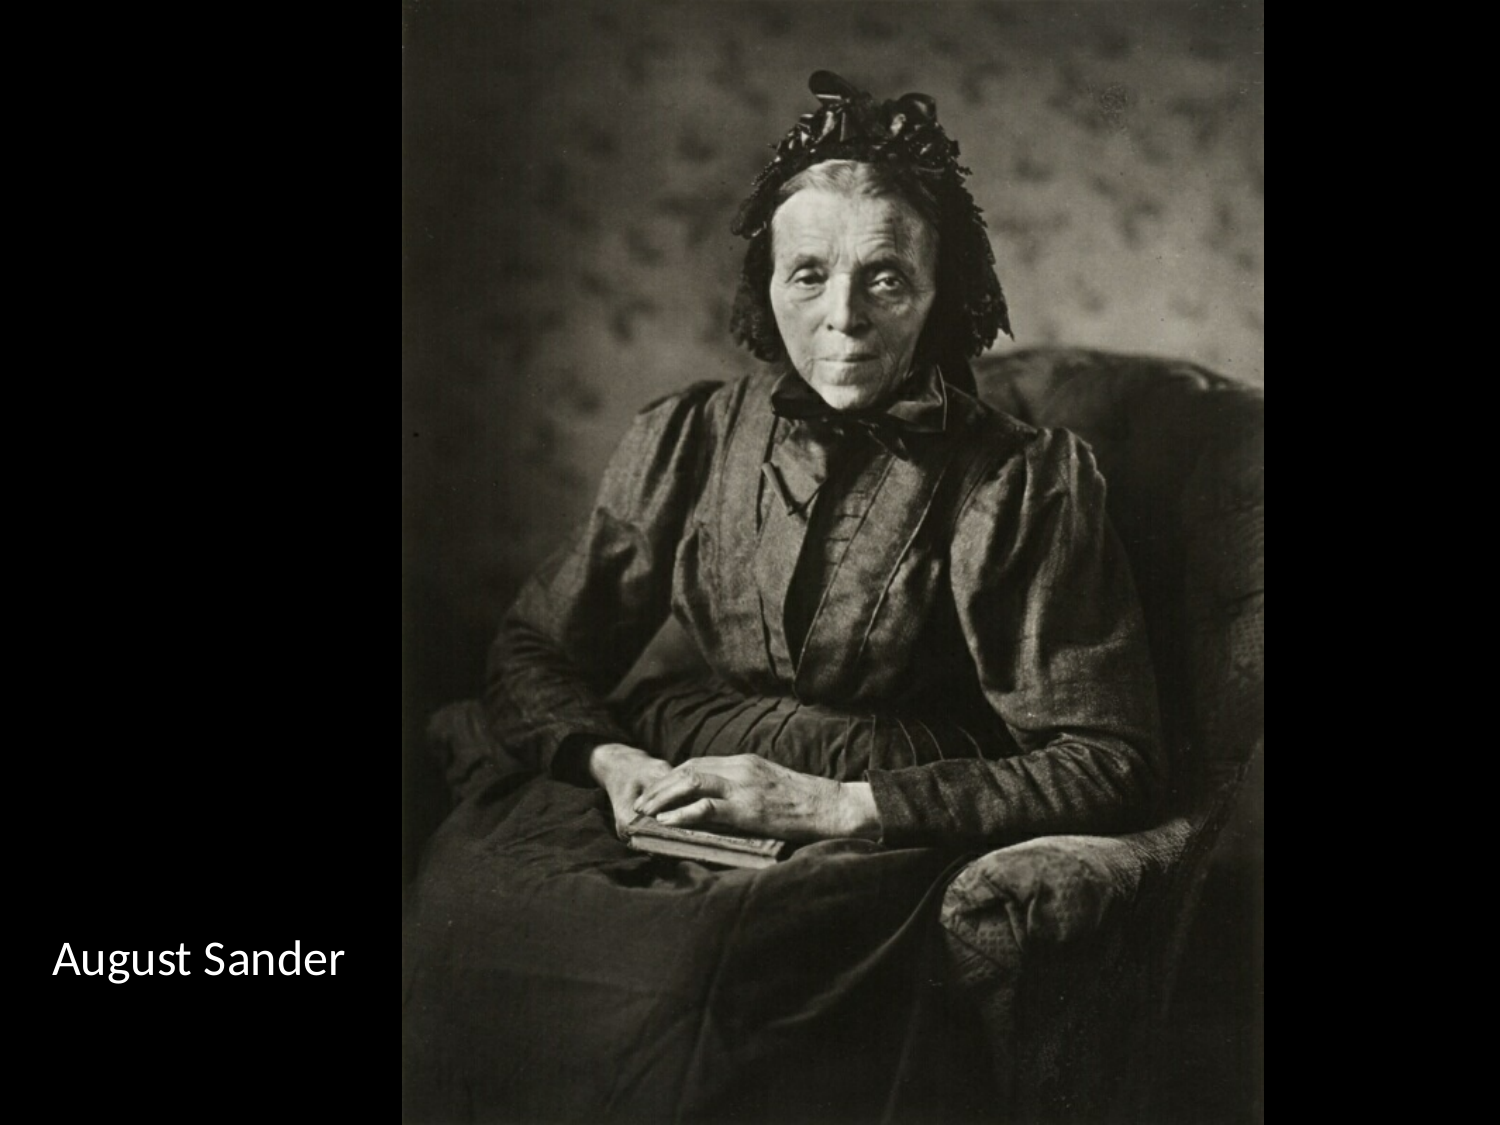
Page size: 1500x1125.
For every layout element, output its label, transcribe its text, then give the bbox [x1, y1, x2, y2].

picture [402, 0, 1264, 1125]
text_box August Sander [37, 917, 362, 993]
